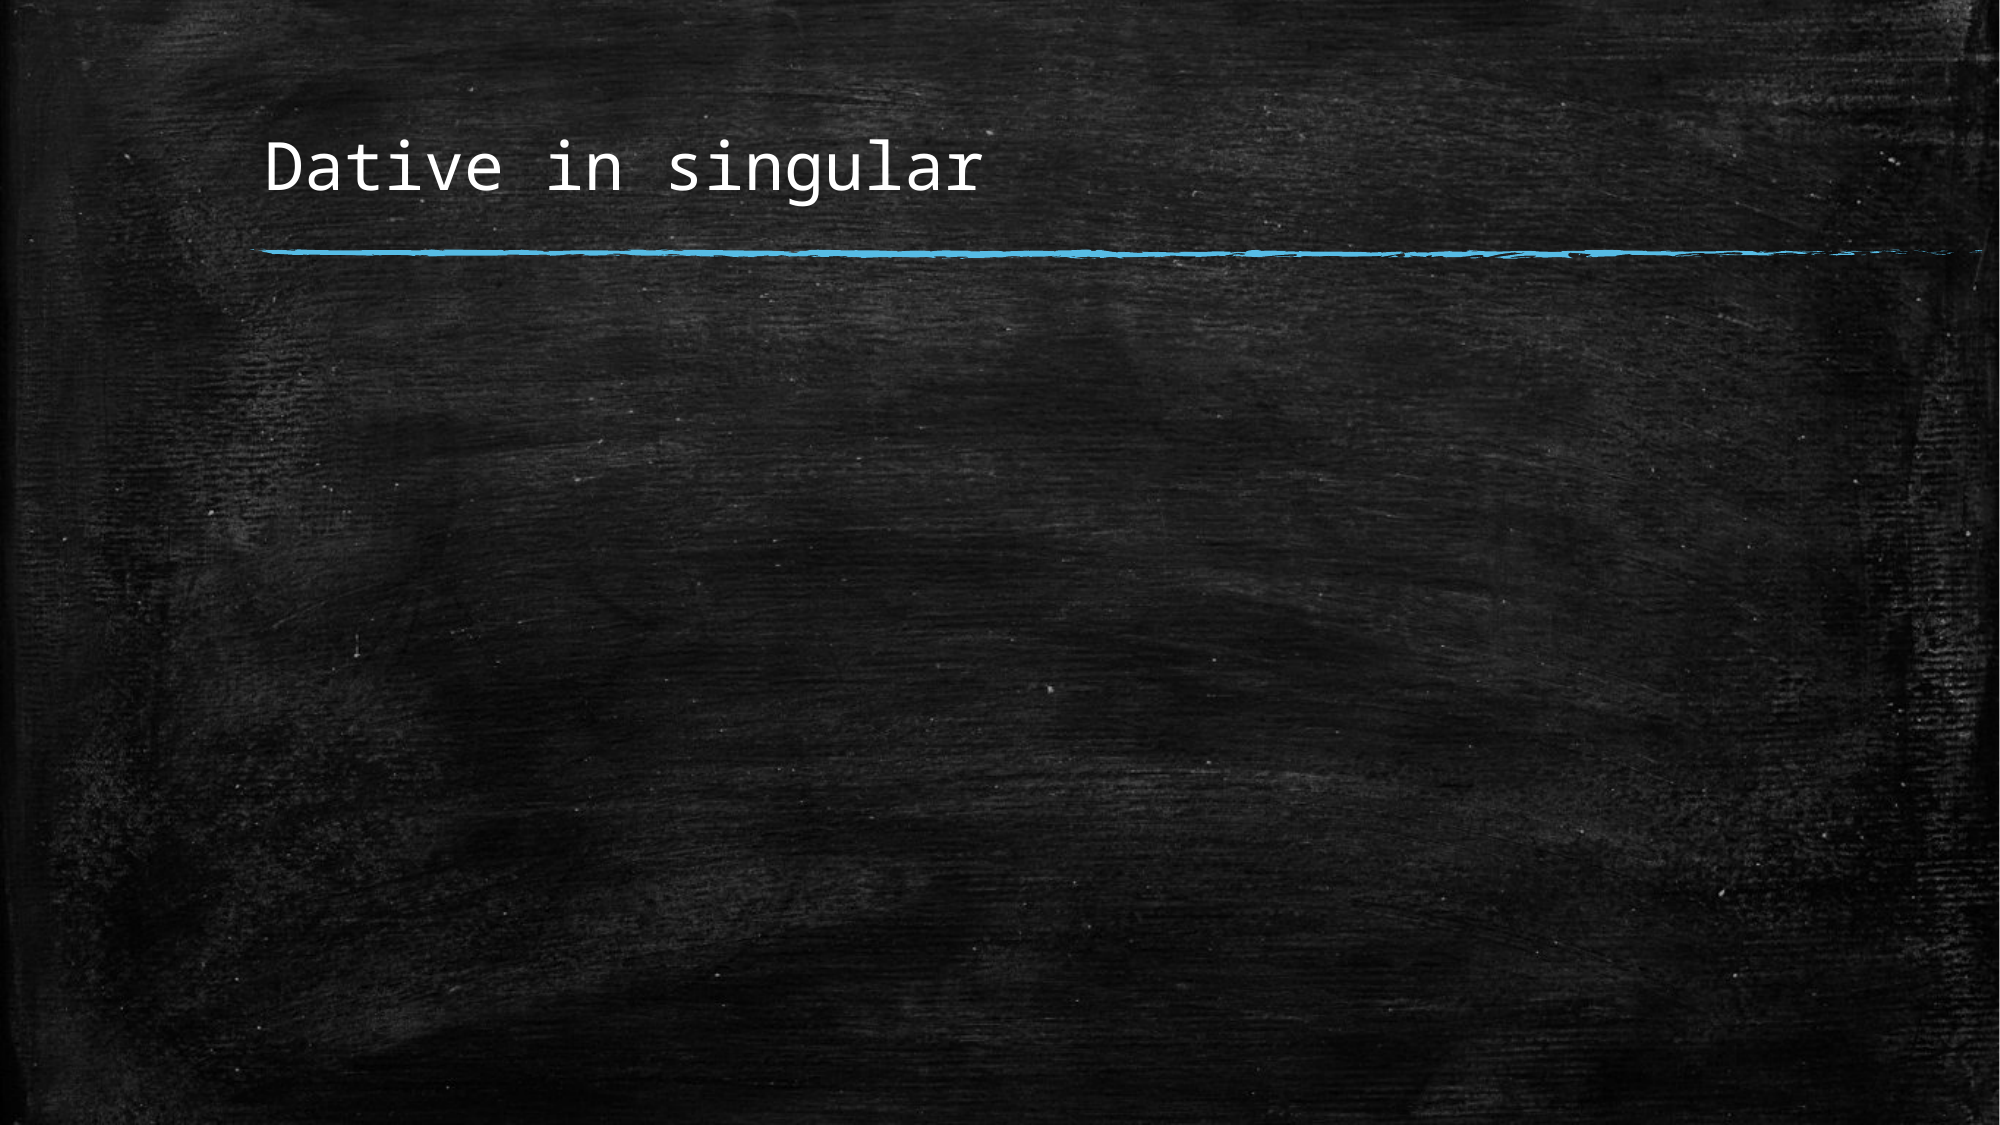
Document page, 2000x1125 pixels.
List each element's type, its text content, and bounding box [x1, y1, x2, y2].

title Dative in singular [249, 45, 1750, 213]
